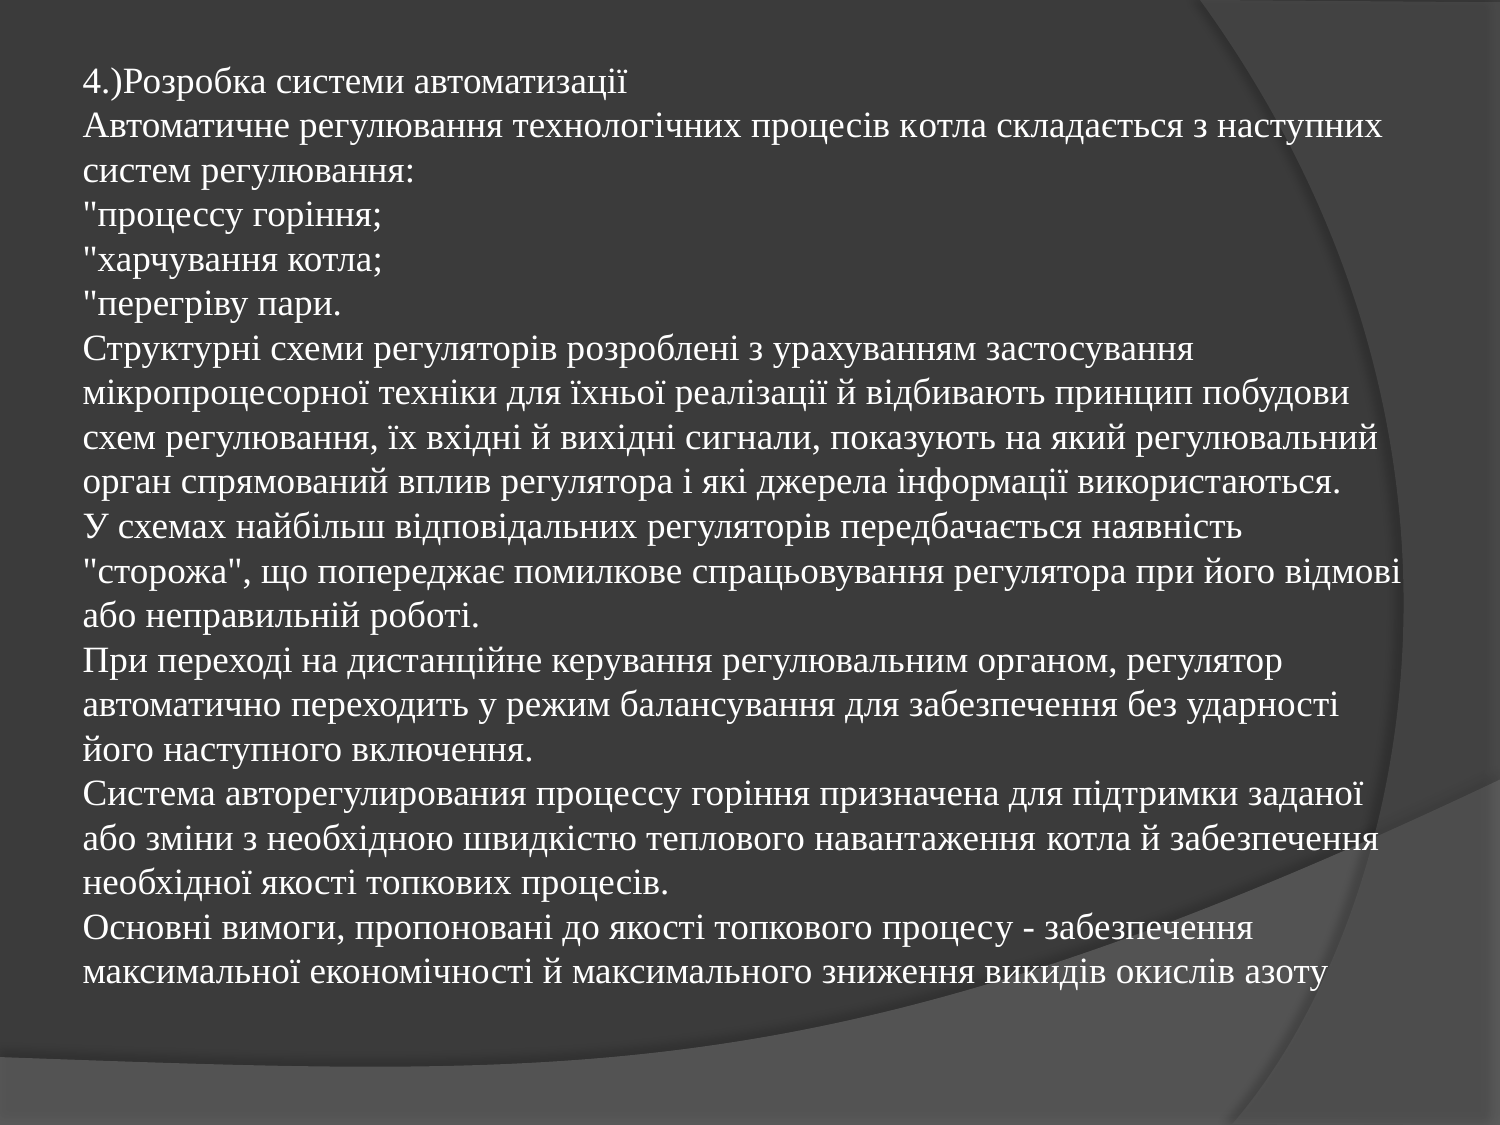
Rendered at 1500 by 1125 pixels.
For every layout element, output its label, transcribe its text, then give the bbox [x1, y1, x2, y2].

title 4.)Розробка системи автоматизації Автоматичне регулювання технологічних процесів котла складається з наступних систем регулювання: "процессу горіння; "харчування котла; "перегріву пари. Структурні схеми регуляторів розроблені з урахуванням застосування мікропроцесорної техніки для їхньої реалізації й відбивають принцип побудови схем регулювання, їх вхідні й вихідні сигнали, показують на який регулювальний орган спрямований вплив регулятора і які джерела інформації використаються. У схемах найбільш відповідальних регуляторів передбачається наявність "сторожа", що попереджає помилкове спрацьовування регулятора при його відмові або неправильній роботі. При переході на дистанційне керування регулювальним органом, регулятор автоматично переходить у режим балансування для забезпечення без ударності його наступного включення. Система авторегулирования процессу горіння призначена для підтримки заданої або зміни з необхідною швидкістю теплового навантаження котла й забезпечення необхідної якості топкових процесів. Основні вимоги, пропоновані до якості топкового процесу - забезпечення максимальної економічності й максимального зниження викидів окислів азоту [75, 45, 1425, 1047]
